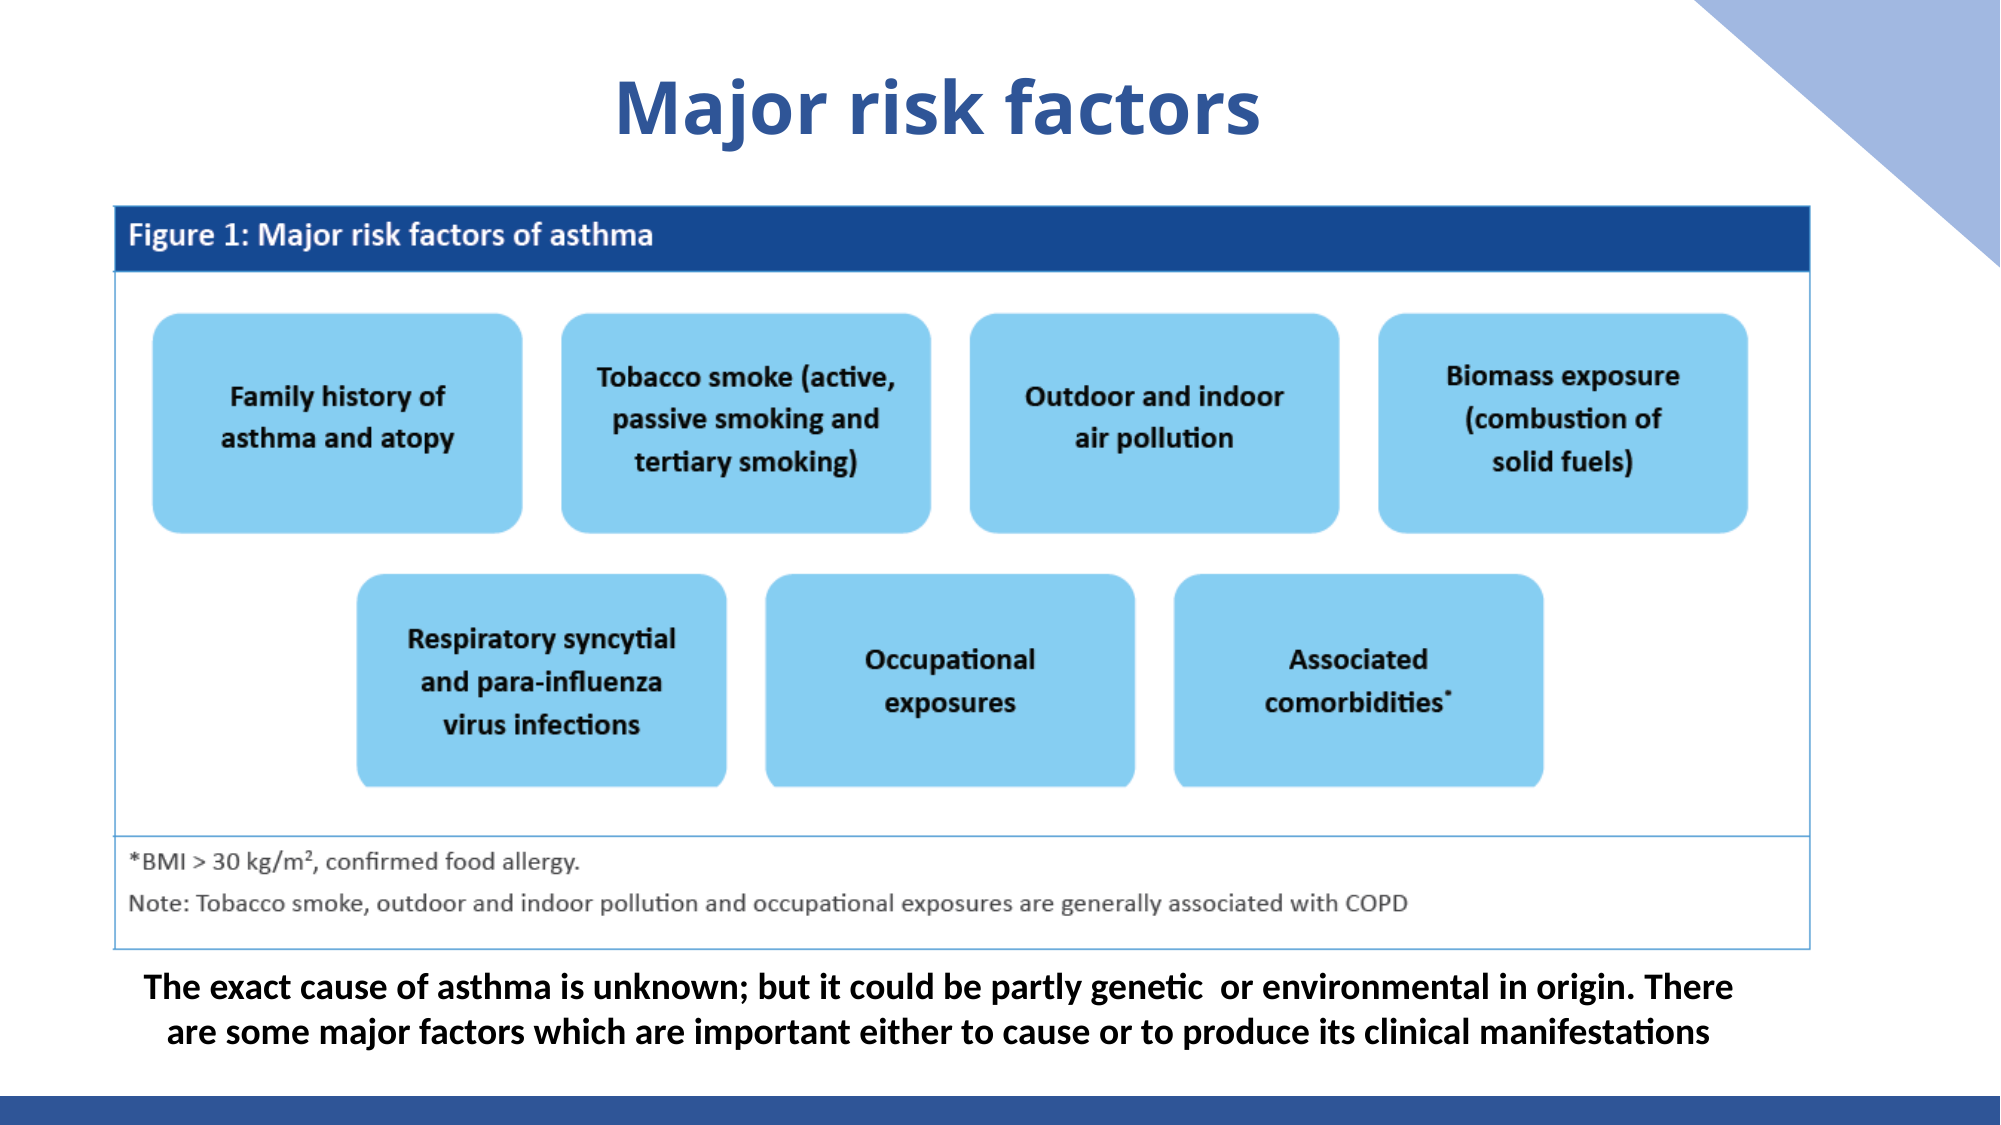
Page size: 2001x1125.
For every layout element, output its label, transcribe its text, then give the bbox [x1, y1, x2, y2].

text_box The exact cause of asthma is unknown; but it could be partly genetic or environmental in origin. There are some major factors which are important either to cause or to produce its clinical manifestations [87, 985, 1792, 1060]
title Major risk factors [598, 62, 1308, 159]
picture [75, 185, 1831, 985]
